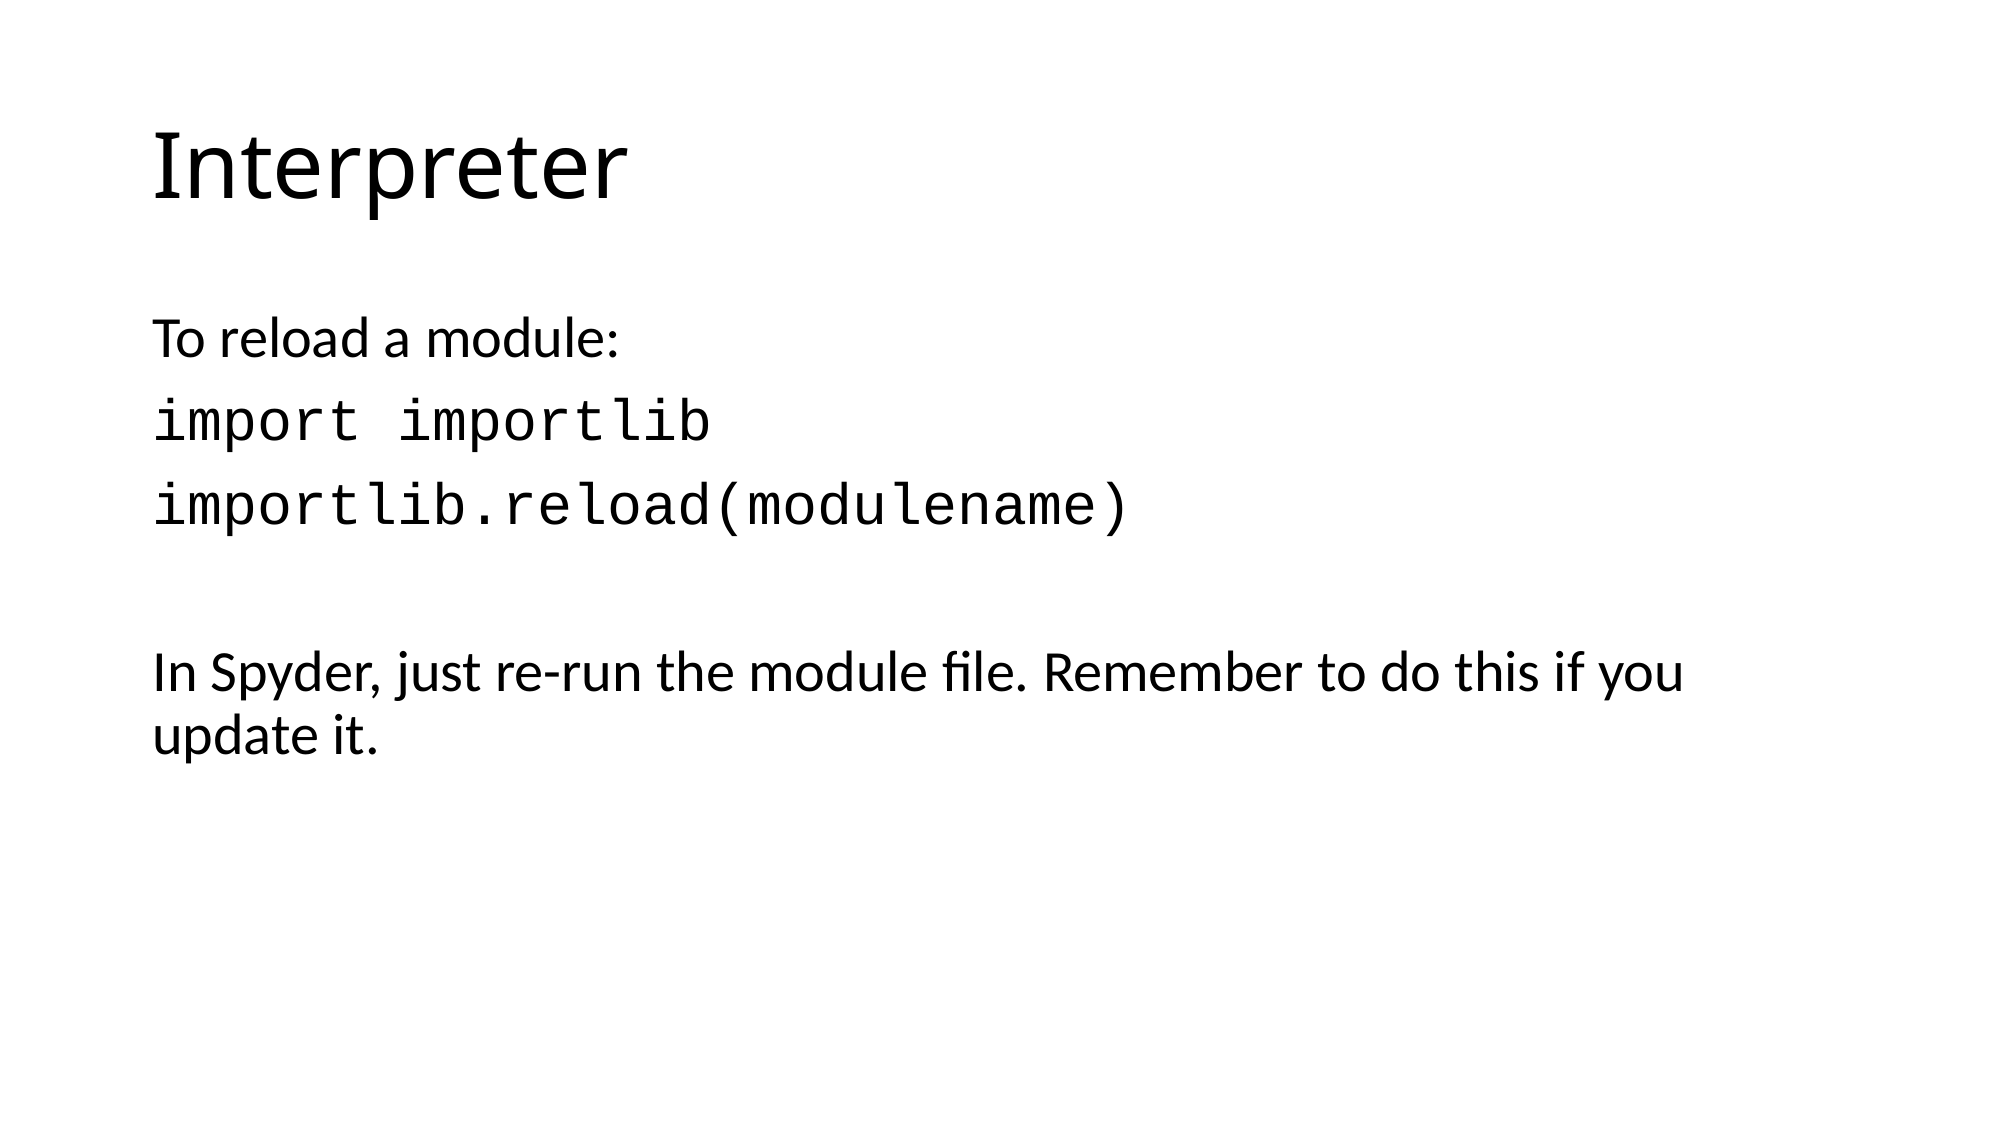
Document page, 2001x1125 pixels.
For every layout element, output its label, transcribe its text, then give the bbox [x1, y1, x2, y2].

list To reload a module: import importlib importlib.reload(modulename) In Spyder, just re-run the module file. Remember to do this if you update it. [137, 299, 1863, 1014]
title Interpreter [137, 59, 1863, 278]
